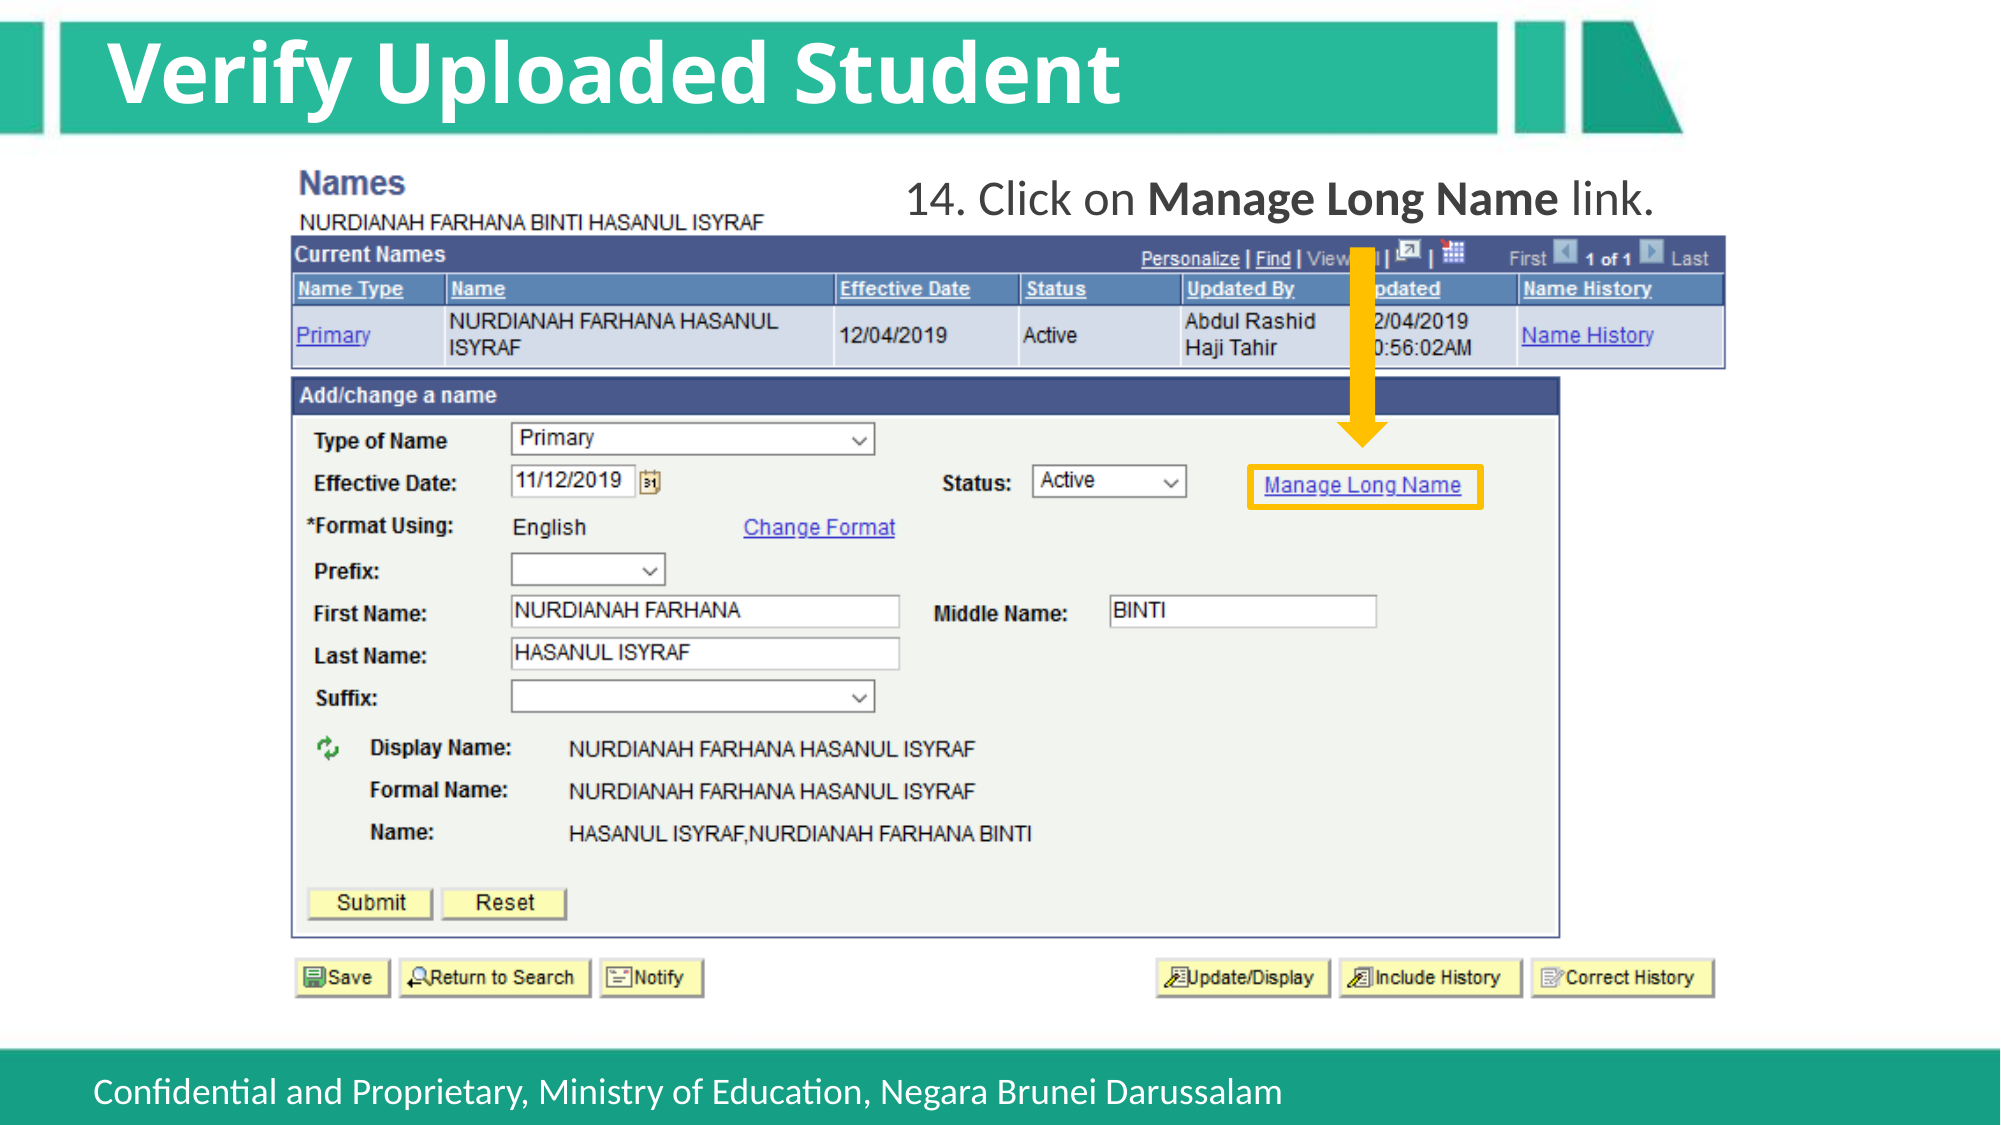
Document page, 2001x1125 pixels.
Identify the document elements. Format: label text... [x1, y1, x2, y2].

title Verify Uploaded Student [92, 19, 1486, 134]
picture [0, 0, 2001, 1125]
